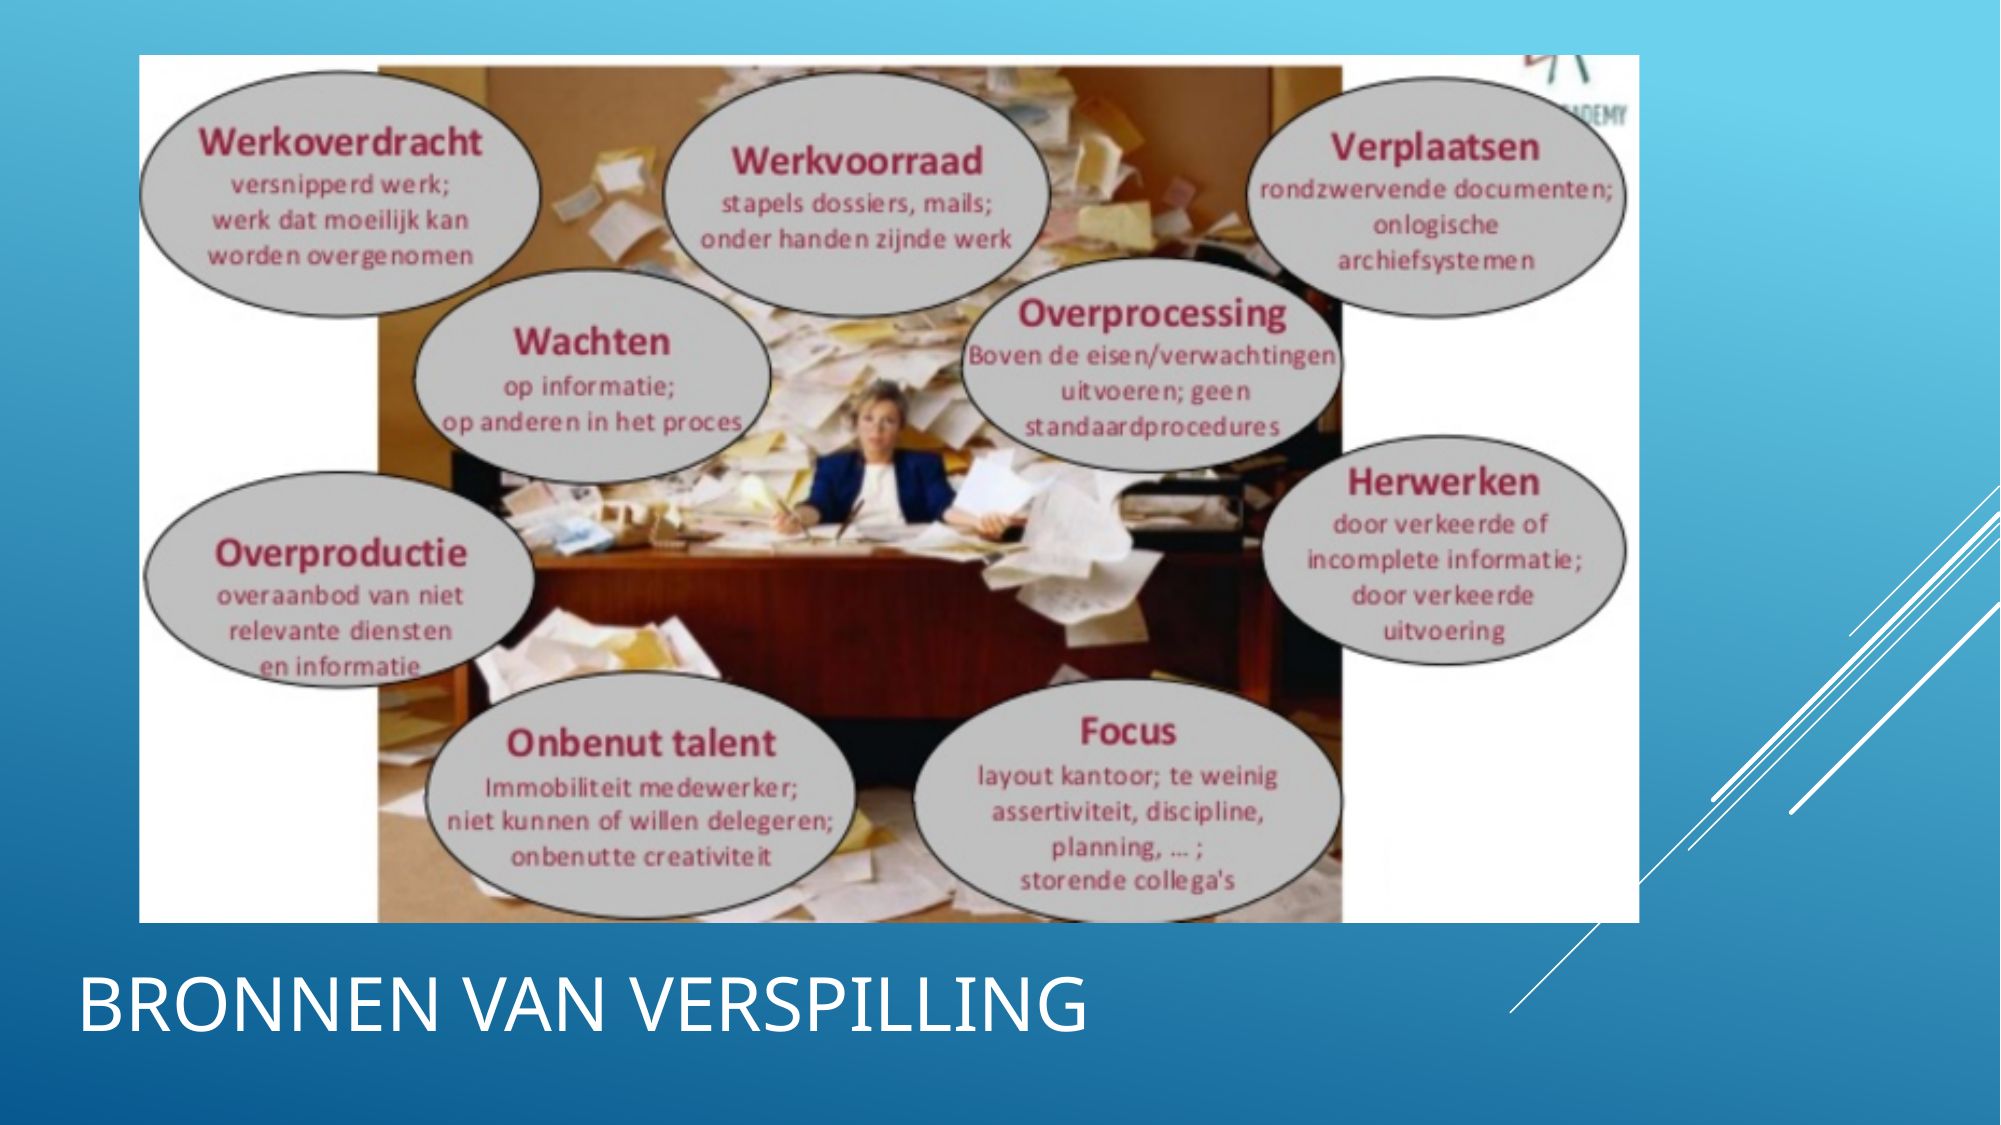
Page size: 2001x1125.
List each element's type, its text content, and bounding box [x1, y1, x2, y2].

title bronnen van verspilling [61, 877, 1462, 1125]
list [139, 54, 1640, 923]
